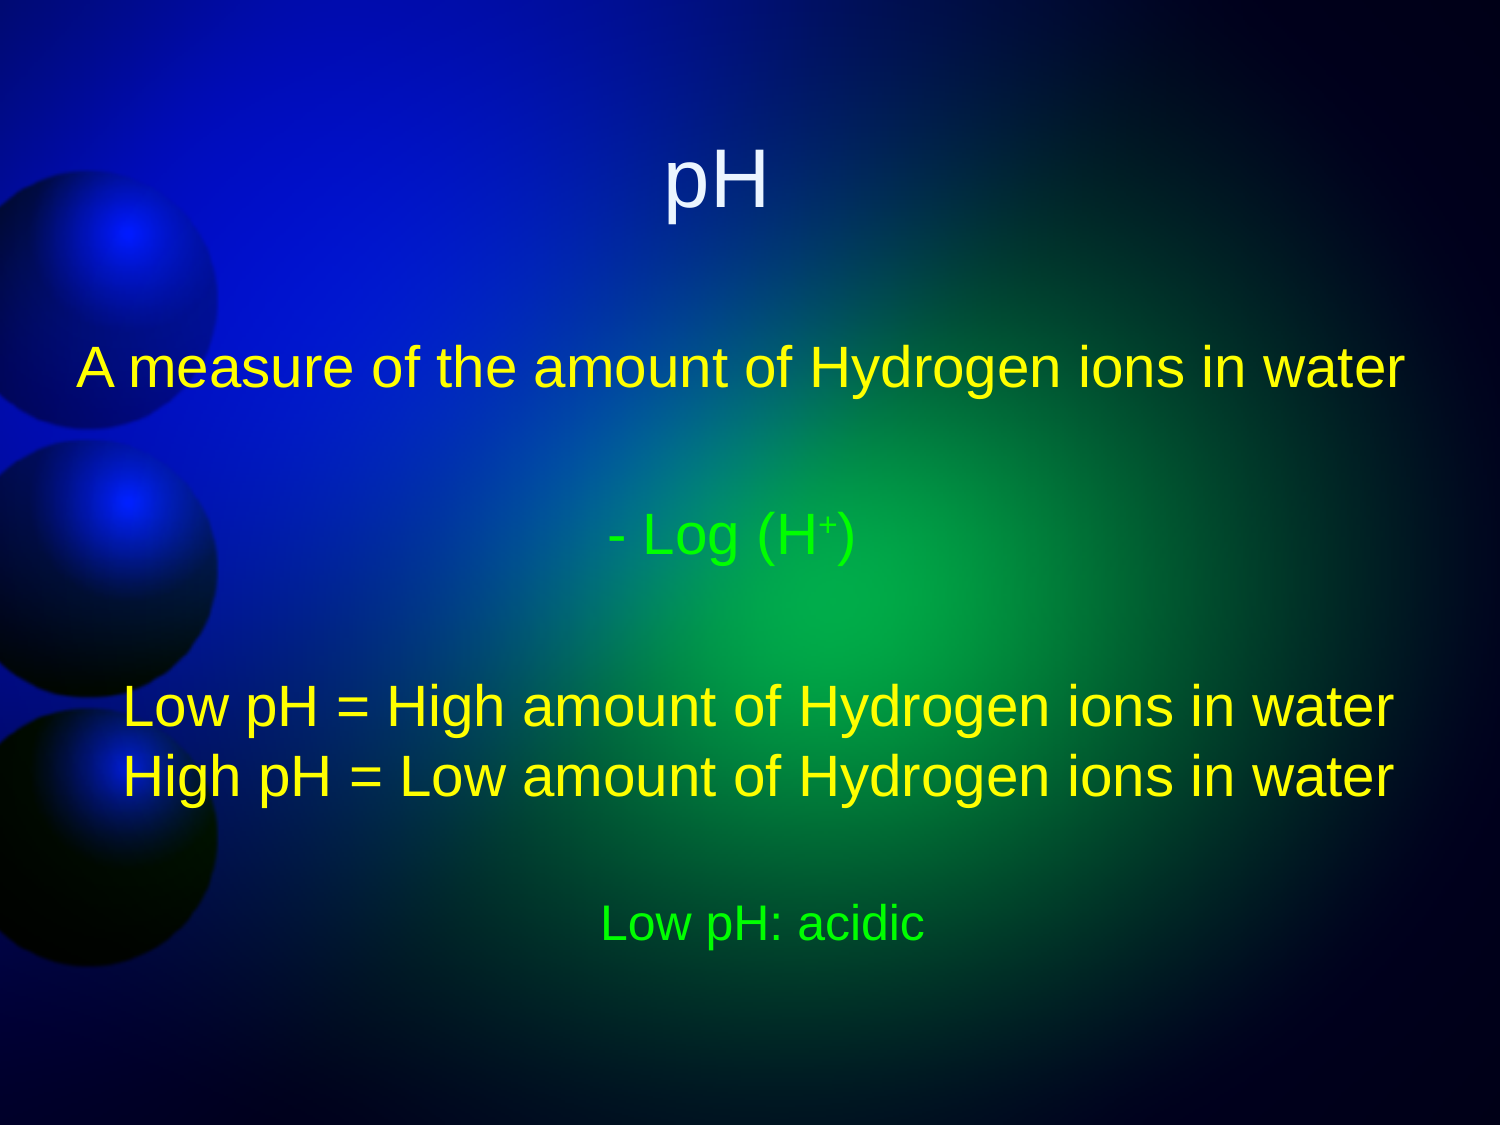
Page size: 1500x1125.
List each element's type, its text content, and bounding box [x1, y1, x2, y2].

text_box A measure of the amount of Hydrogen ions in water [61, 321, 1423, 407]
text_box - Log (H+) [592, 488, 873, 574]
text_box Low pH: acidic [585, 882, 940, 958]
picture [0, 0, 1500, 1125]
text_box Low pH = High amount of Hydrogen ions in water High pH = Low amount of Hydrogen ions in water [107, 660, 1412, 816]
text_box pH [649, 116, 786, 232]
